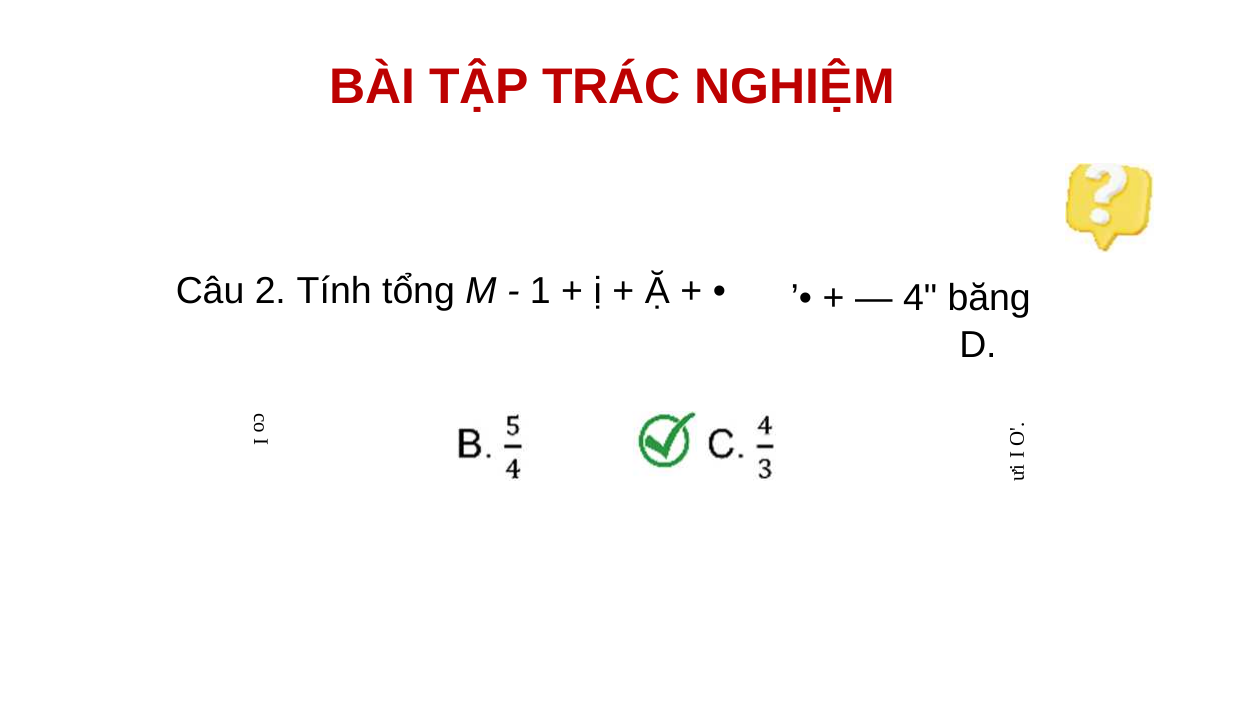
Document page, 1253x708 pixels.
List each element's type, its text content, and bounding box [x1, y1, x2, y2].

picture [456, 411, 776, 481]
text_box ’• + — 4" băng [790, 273, 1068, 320]
text_box Câu 2. Tính tổng M - 1 + ị + Ặ + • [175, 266, 787, 335]
picture [1065, 163, 1154, 254]
text_box BÀI TẬP TRÁC NGHIỆM [329, 53, 920, 118]
text_box ưi I O'. [1003, 413, 1027, 482]
text_box co I [250, 413, 275, 457]
text_box D. [959, 319, 993, 457]
